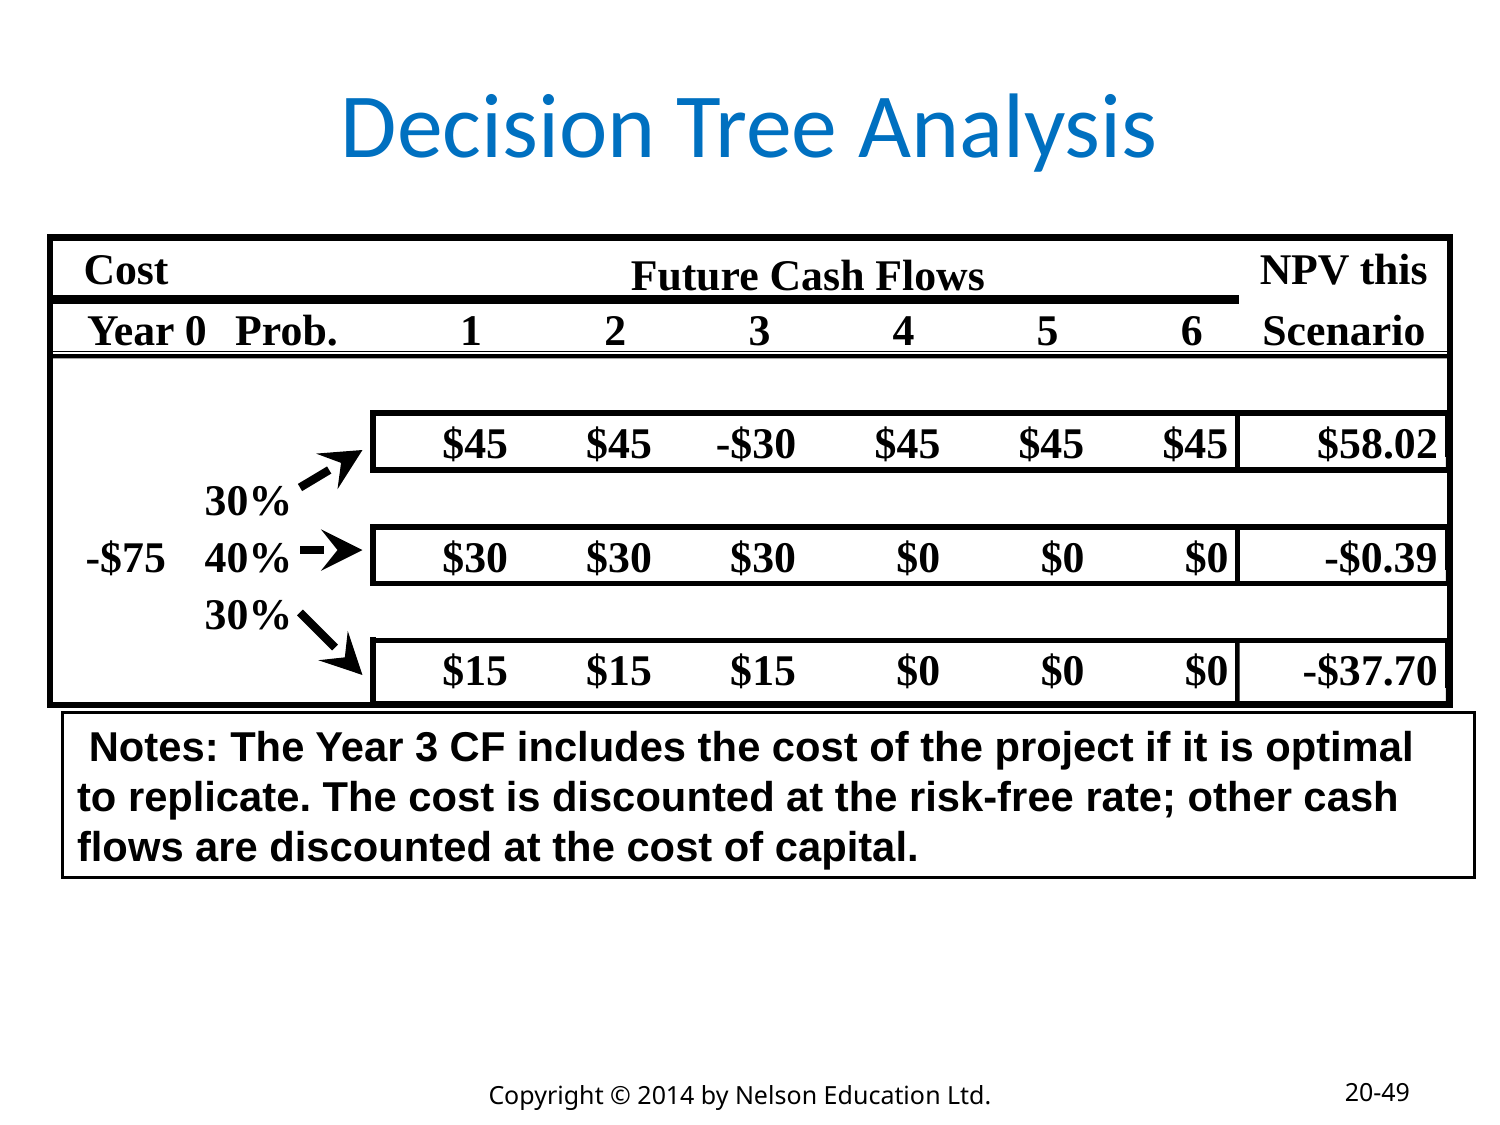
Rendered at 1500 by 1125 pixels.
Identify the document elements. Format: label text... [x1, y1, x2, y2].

title Decision Tree Analysis [75, 42, 1425, 200]
footer Copyright © 2014 by Nelson Education Ltd. [337, 1065, 1150, 1125]
slide_number 20-49 [1312, 1063, 1425, 1124]
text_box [49, 237, 1476, 881]
